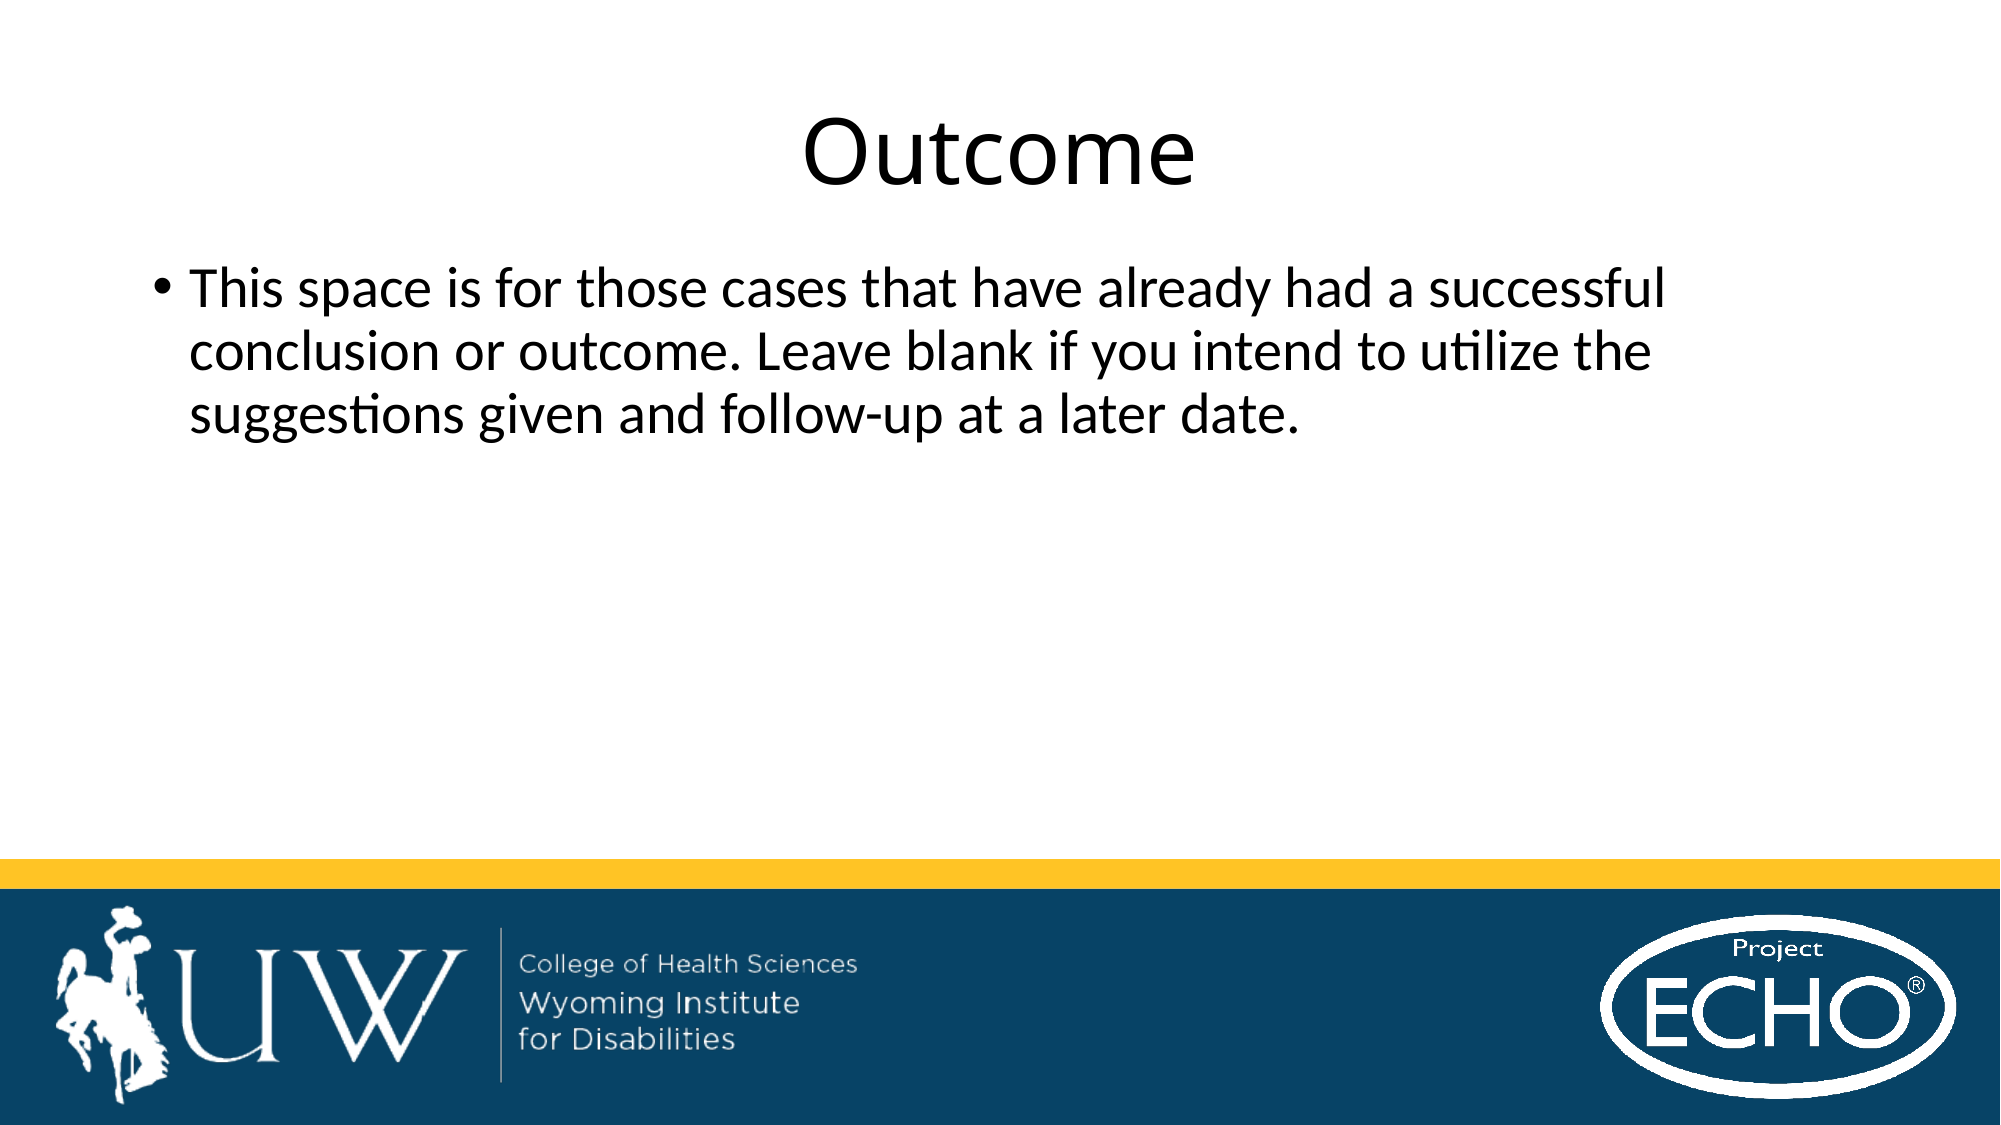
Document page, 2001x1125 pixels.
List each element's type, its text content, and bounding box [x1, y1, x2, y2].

title Outcome [137, 59, 1863, 249]
list This space is for those cases that have already had a successful conclusion or outcome. Leave blank if you intend to utilize the suggestions given and follow-up at a later date. [137, 249, 1863, 903]
picture [42, 890, 873, 1125]
picture [1571, 889, 1985, 1125]
